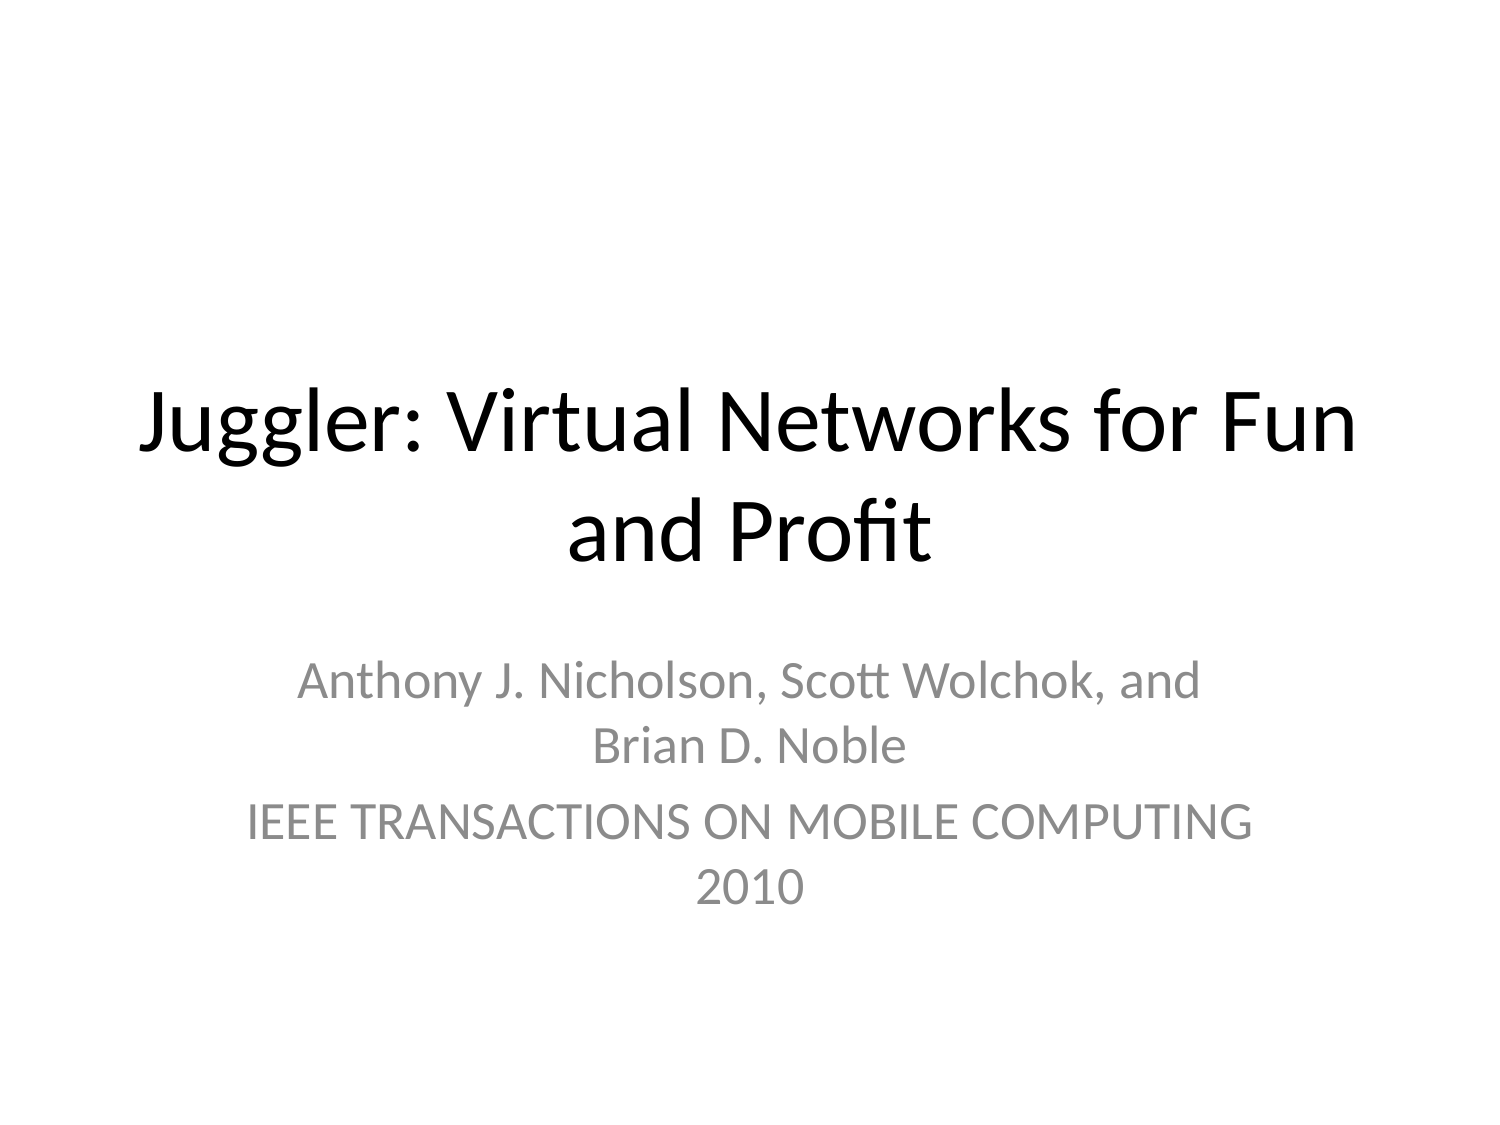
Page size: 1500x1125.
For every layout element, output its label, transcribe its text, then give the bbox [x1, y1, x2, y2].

title Juggler: Virtual Networks for Fun and Profit [112, 349, 1388, 591]
subtitle Anthony J. Nicholson, Scott Wolchok, and Brian D. Noble IEEE TRANSACTIONS ON MOBILE COMPUTING 2010 [225, 637, 1275, 925]
